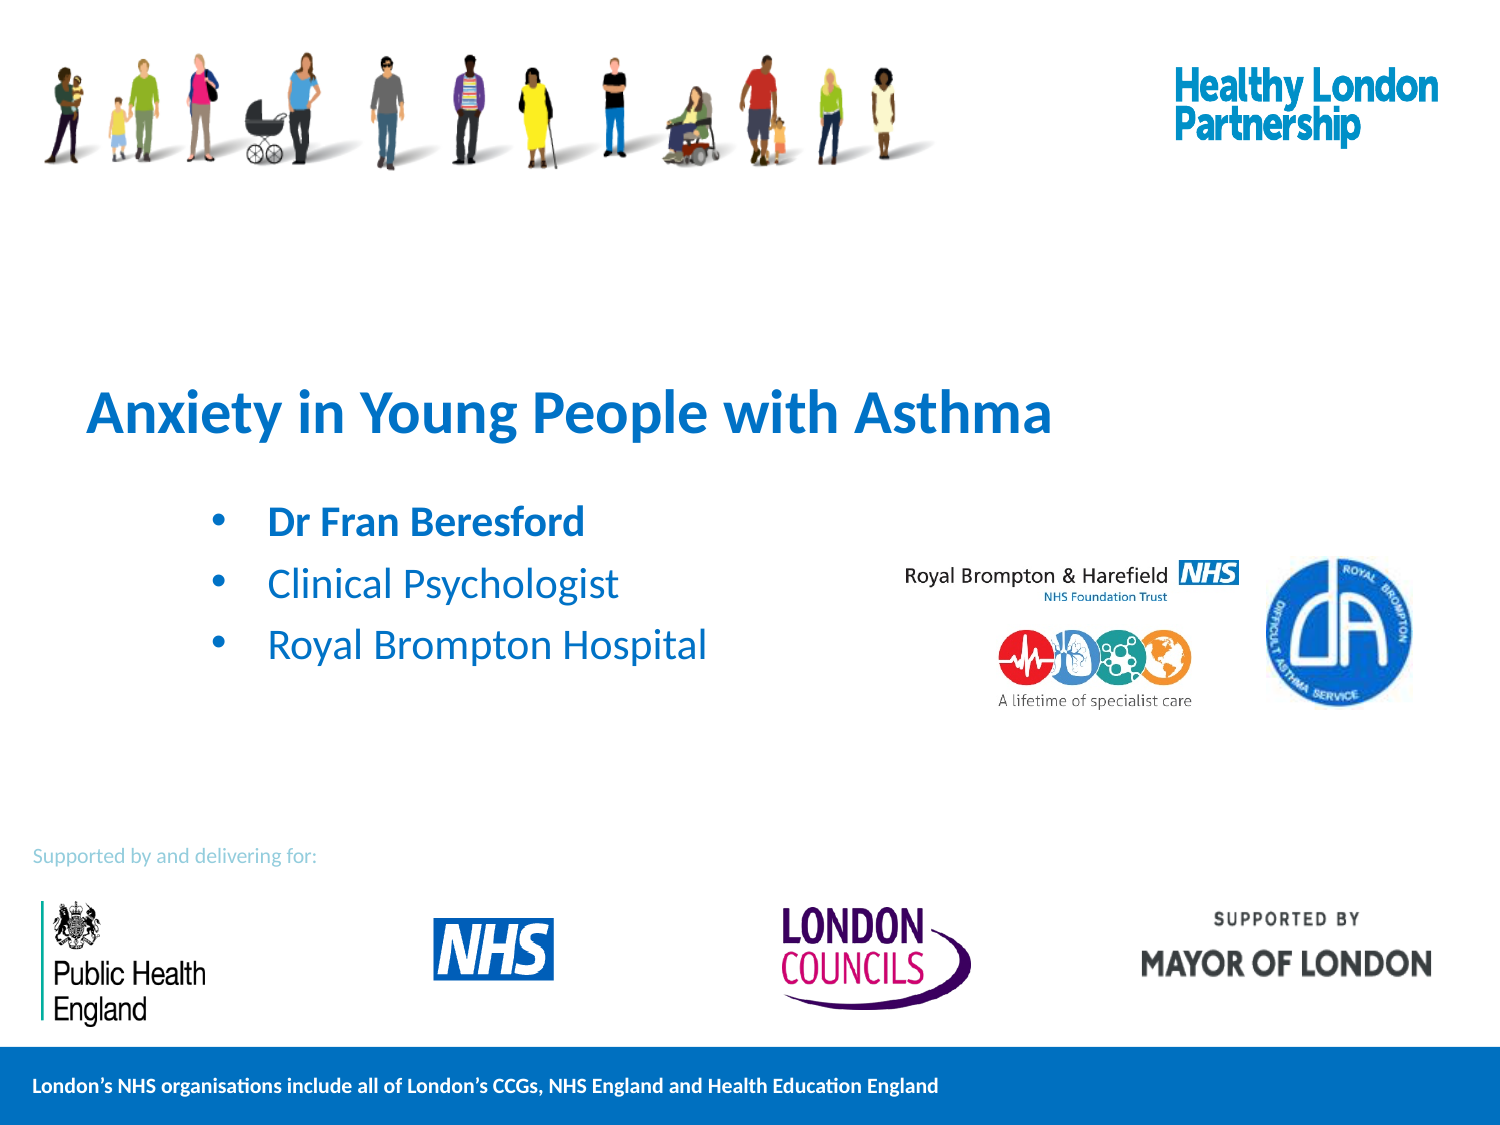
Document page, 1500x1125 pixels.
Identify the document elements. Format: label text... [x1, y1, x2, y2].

picture [431, 918, 555, 988]
picture [905, 559, 1239, 602]
picture [1175, 66, 1447, 149]
picture [41, 901, 205, 1027]
picture [1208, 91, 1219, 96]
picture [1265, 555, 1413, 710]
picture [5, 0, 939, 247]
picture [1133, 901, 1443, 1010]
list Dr Fran Beresford Clinical Psychologist Royal Brompton Hospital [196, 485, 763, 696]
picture [782, 907, 971, 1010]
picture [995, 624, 1192, 711]
picture [1348, 122, 1354, 132]
picture [1183, 114, 1188, 122]
title Anxiety in Young People with Asthma [86, 332, 1192, 486]
